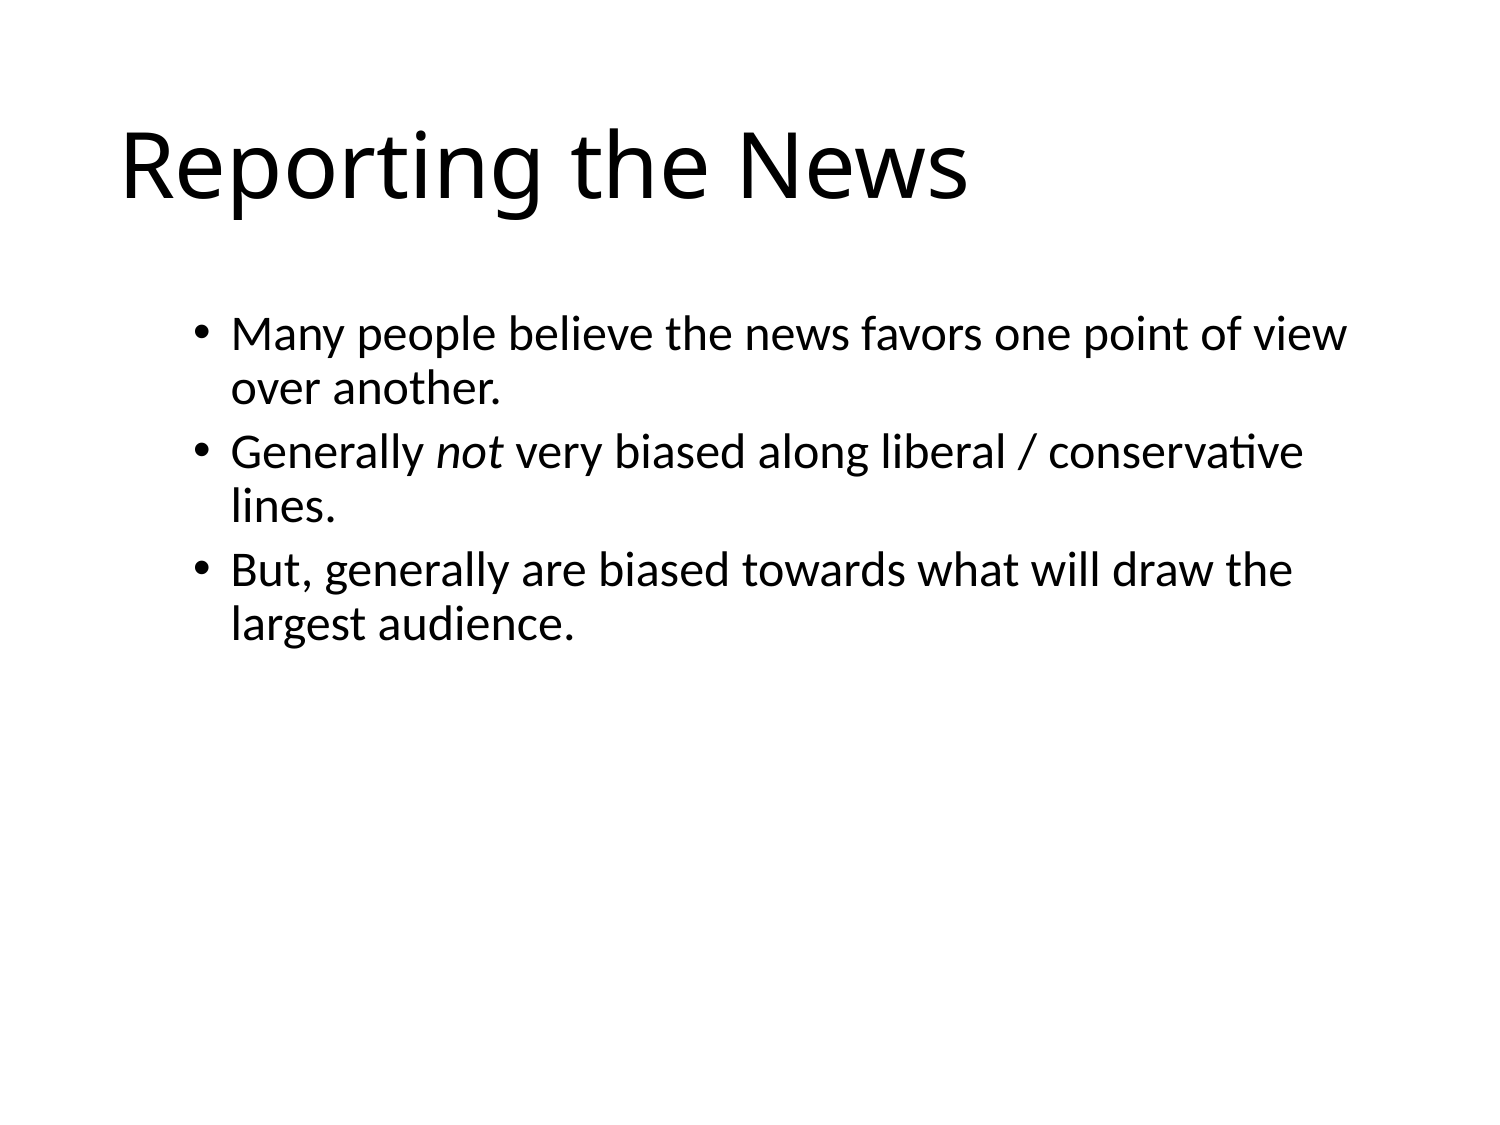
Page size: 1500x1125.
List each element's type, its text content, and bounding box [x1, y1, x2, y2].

list Many people believe the news favors one point of view over another. Generally not very biased along liberal / conservative lines. But, generally are biased towards what will draw the largest audience. [103, 299, 1397, 1014]
title Reporting the News [103, 59, 1397, 278]
